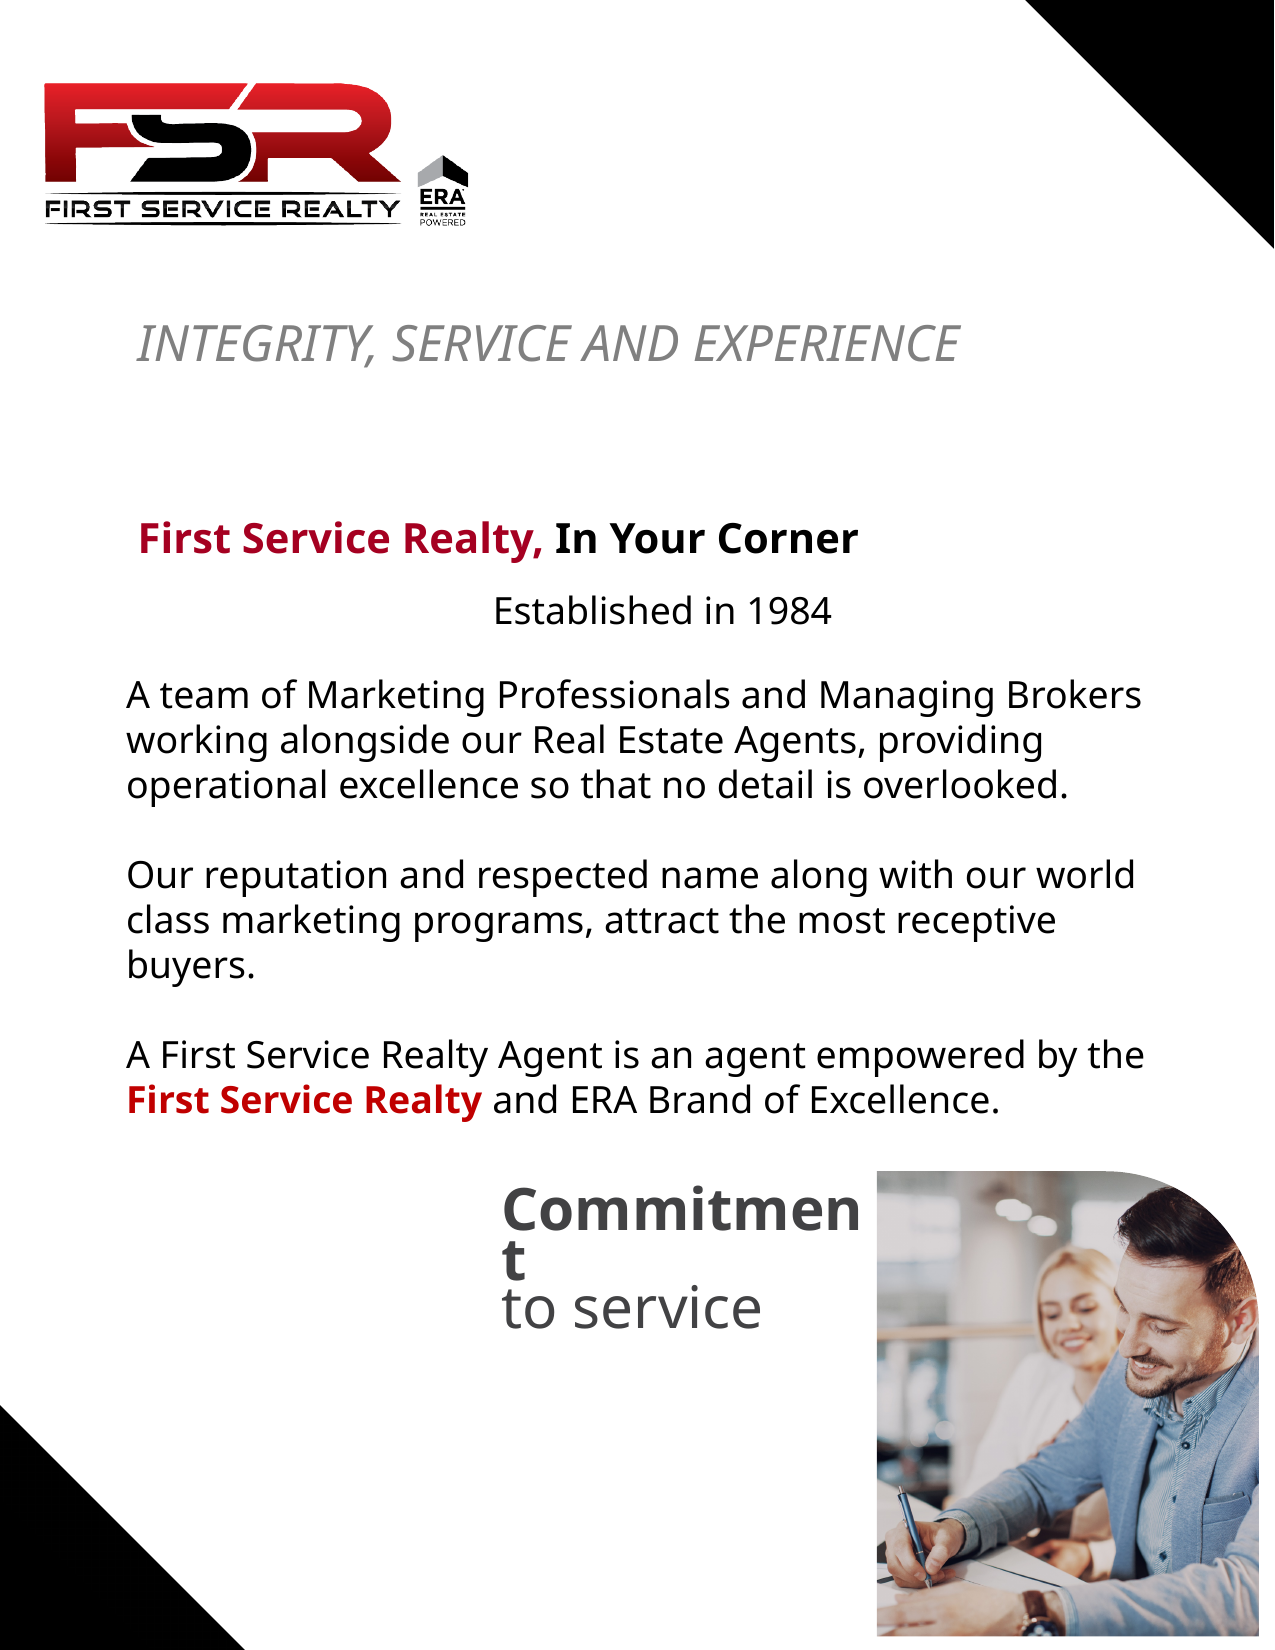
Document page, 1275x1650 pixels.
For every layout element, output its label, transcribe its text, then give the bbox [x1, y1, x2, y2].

text_box Commitment to service [486, 1184, 876, 1330]
text_box Established in 1984 [478, 579, 848, 640]
text_box INTEGRITY, SERVICE AND EXPERIENCE [122, 303, 1106, 379]
picture [44, 83, 483, 241]
text_box A team of Marketing Professionals and Managing Brokers working alongside our Real Estate Agents, providing operational excellence so that no detail is overlooked. Our reputation and respected name along with our world class marketing programs, attract the most receptive buyers. A First Service Realty Agent is an agent empowered by the First Service Realty and ERA Brand of Excellence. [111, 663, 1164, 1129]
picture [1024, 0, 1274, 249]
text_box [0, 1401, 250, 1650]
title First Service Realty, In Your Corner [122, 498, 1153, 581]
picture [876, 1171, 1259, 1637]
